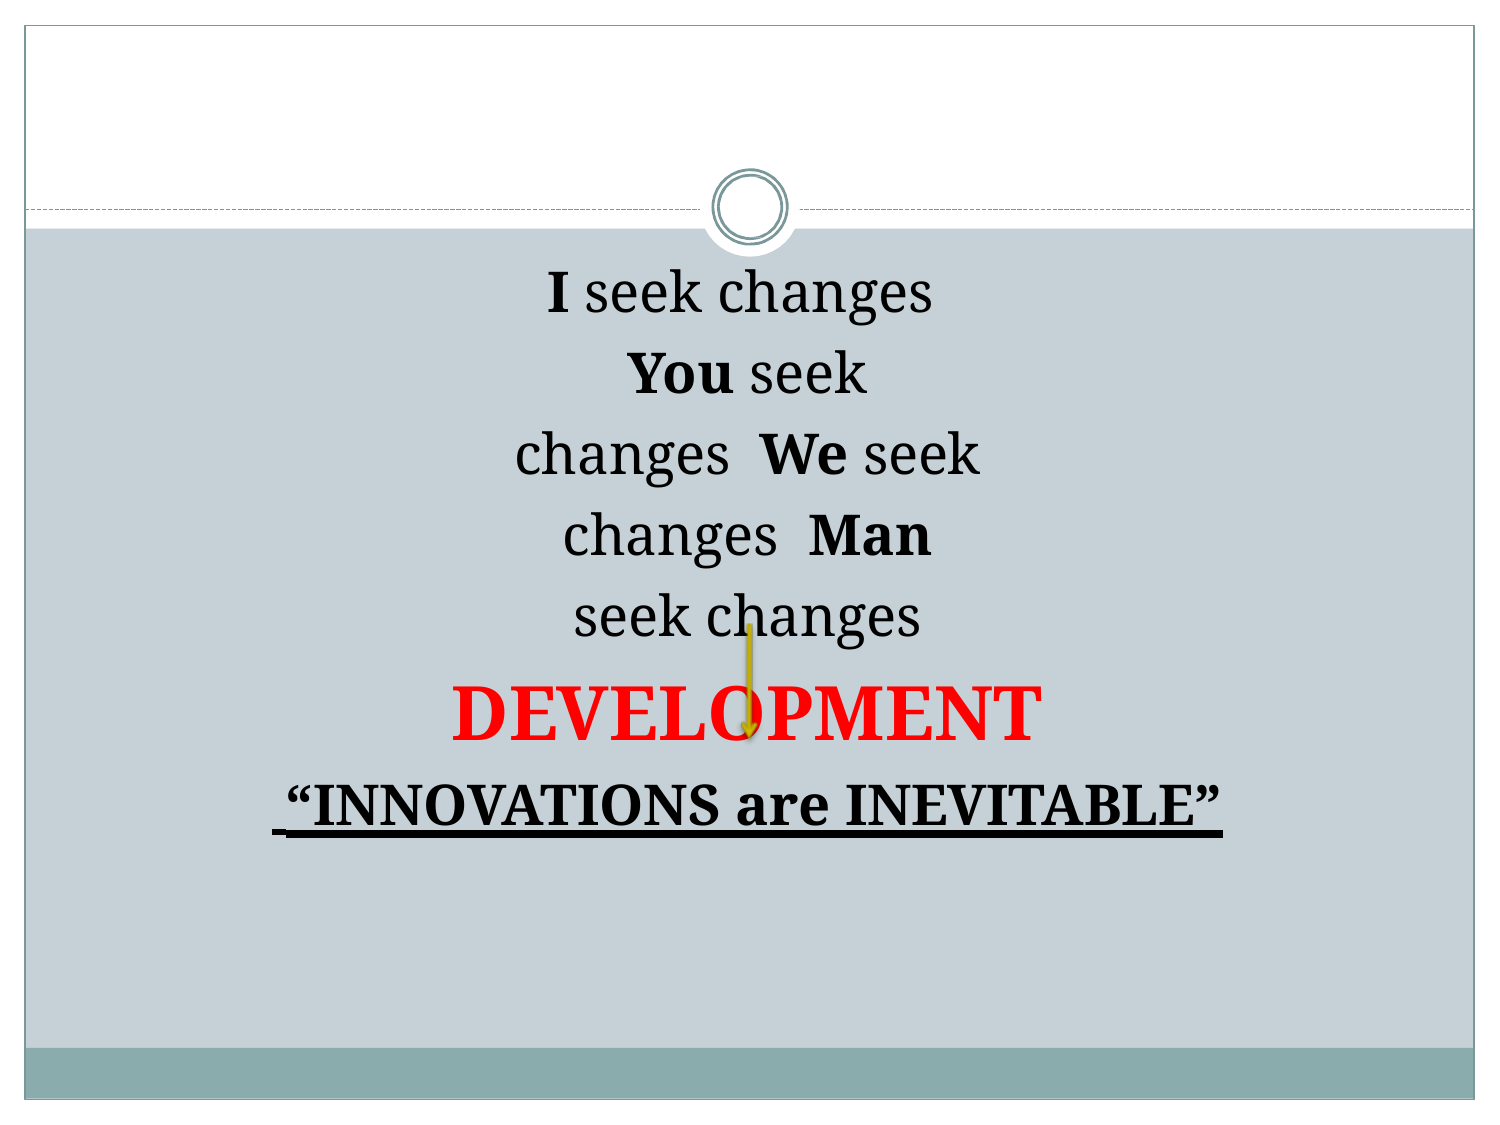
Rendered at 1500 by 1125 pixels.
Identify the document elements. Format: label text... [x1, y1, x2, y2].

text_box DEVELOPMENT “INNOVATIONS are INEVITABLE” [239, 644, 1255, 837]
text_box [724, 620, 775, 768]
title I seek changes You seek changes We seek changes Man seek changes [512, 240, 982, 644]
